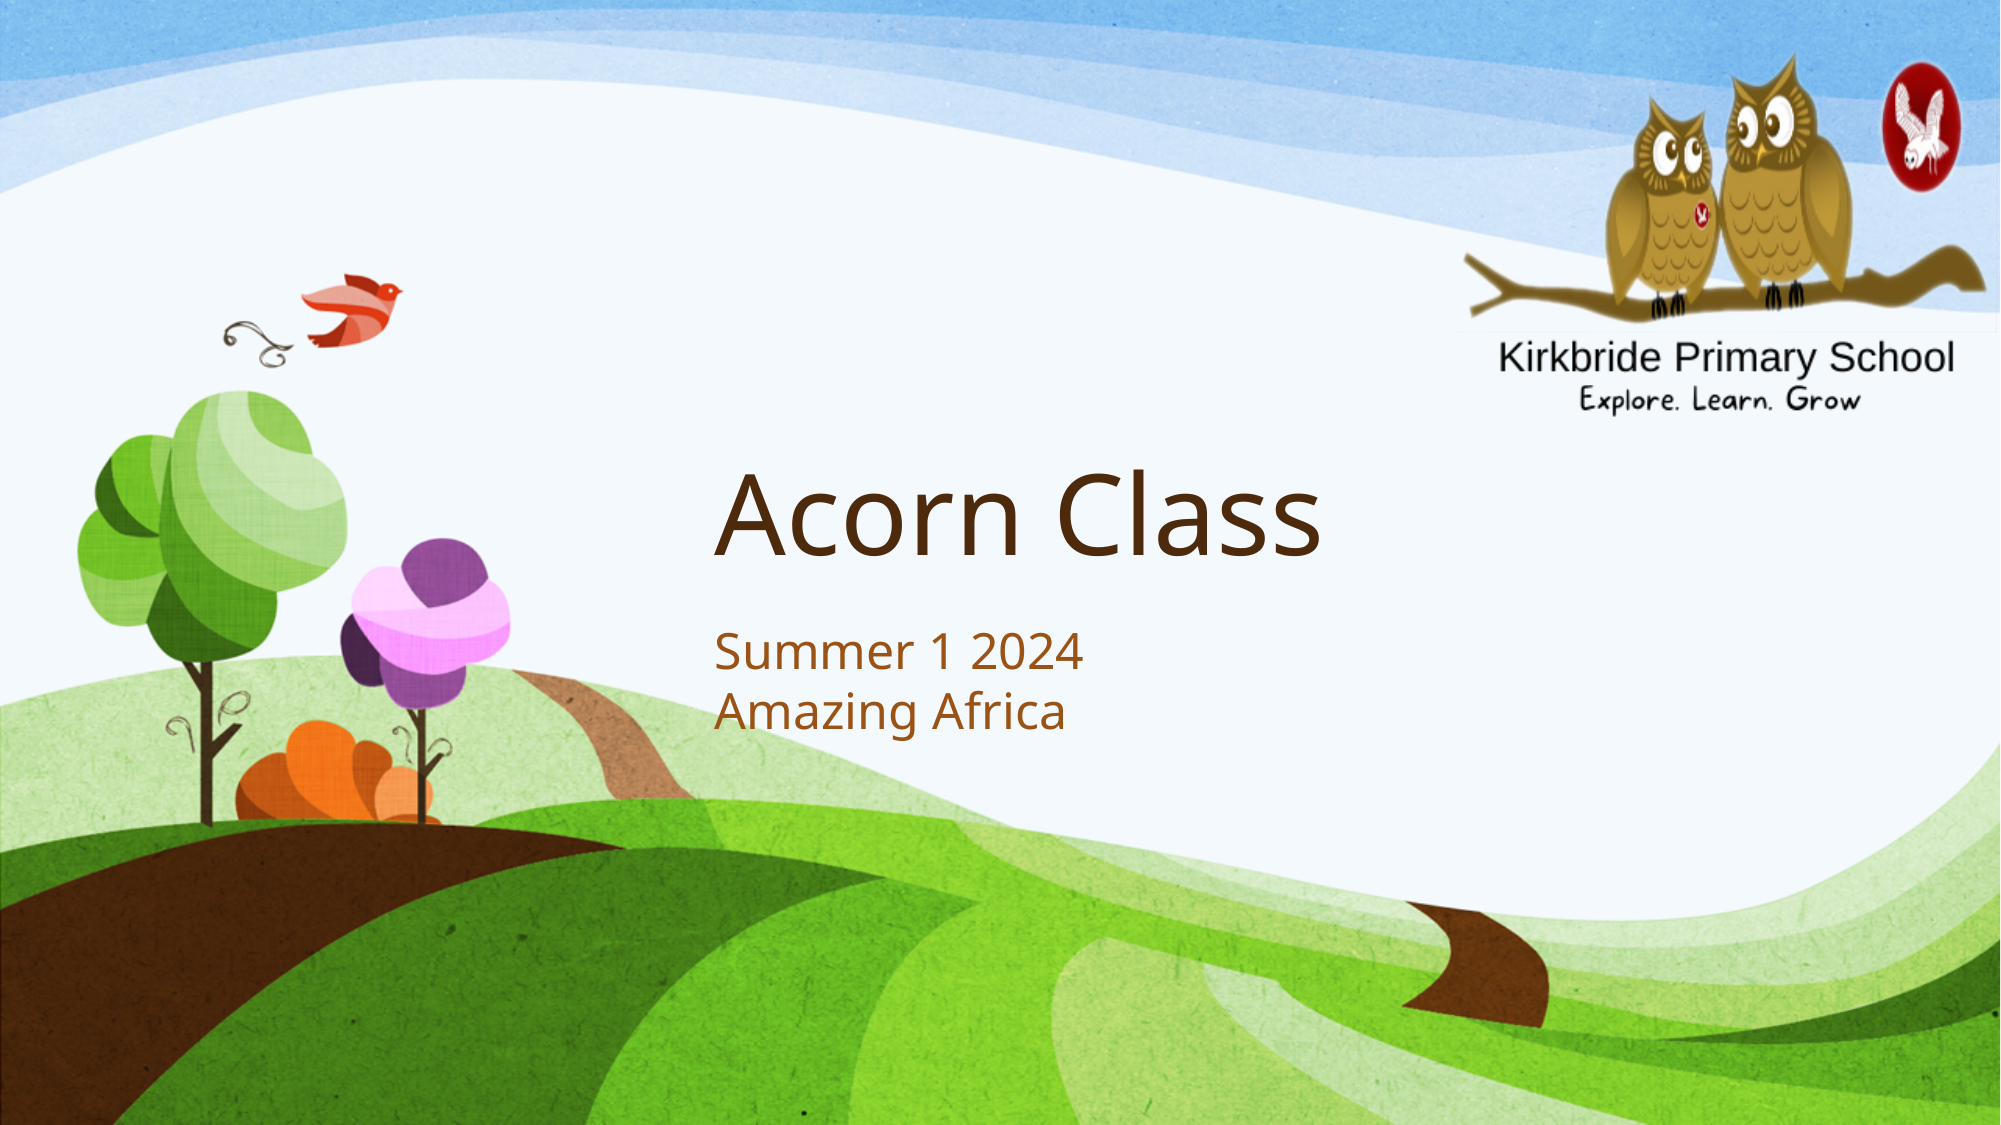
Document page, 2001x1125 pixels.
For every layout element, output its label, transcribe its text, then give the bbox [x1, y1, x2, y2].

title Acorn Class [699, 287, 1825, 588]
subtitle Summer 1 2024 Amazing Africa [699, 612, 1825, 763]
picture [0, 0, 2001, 1125]
